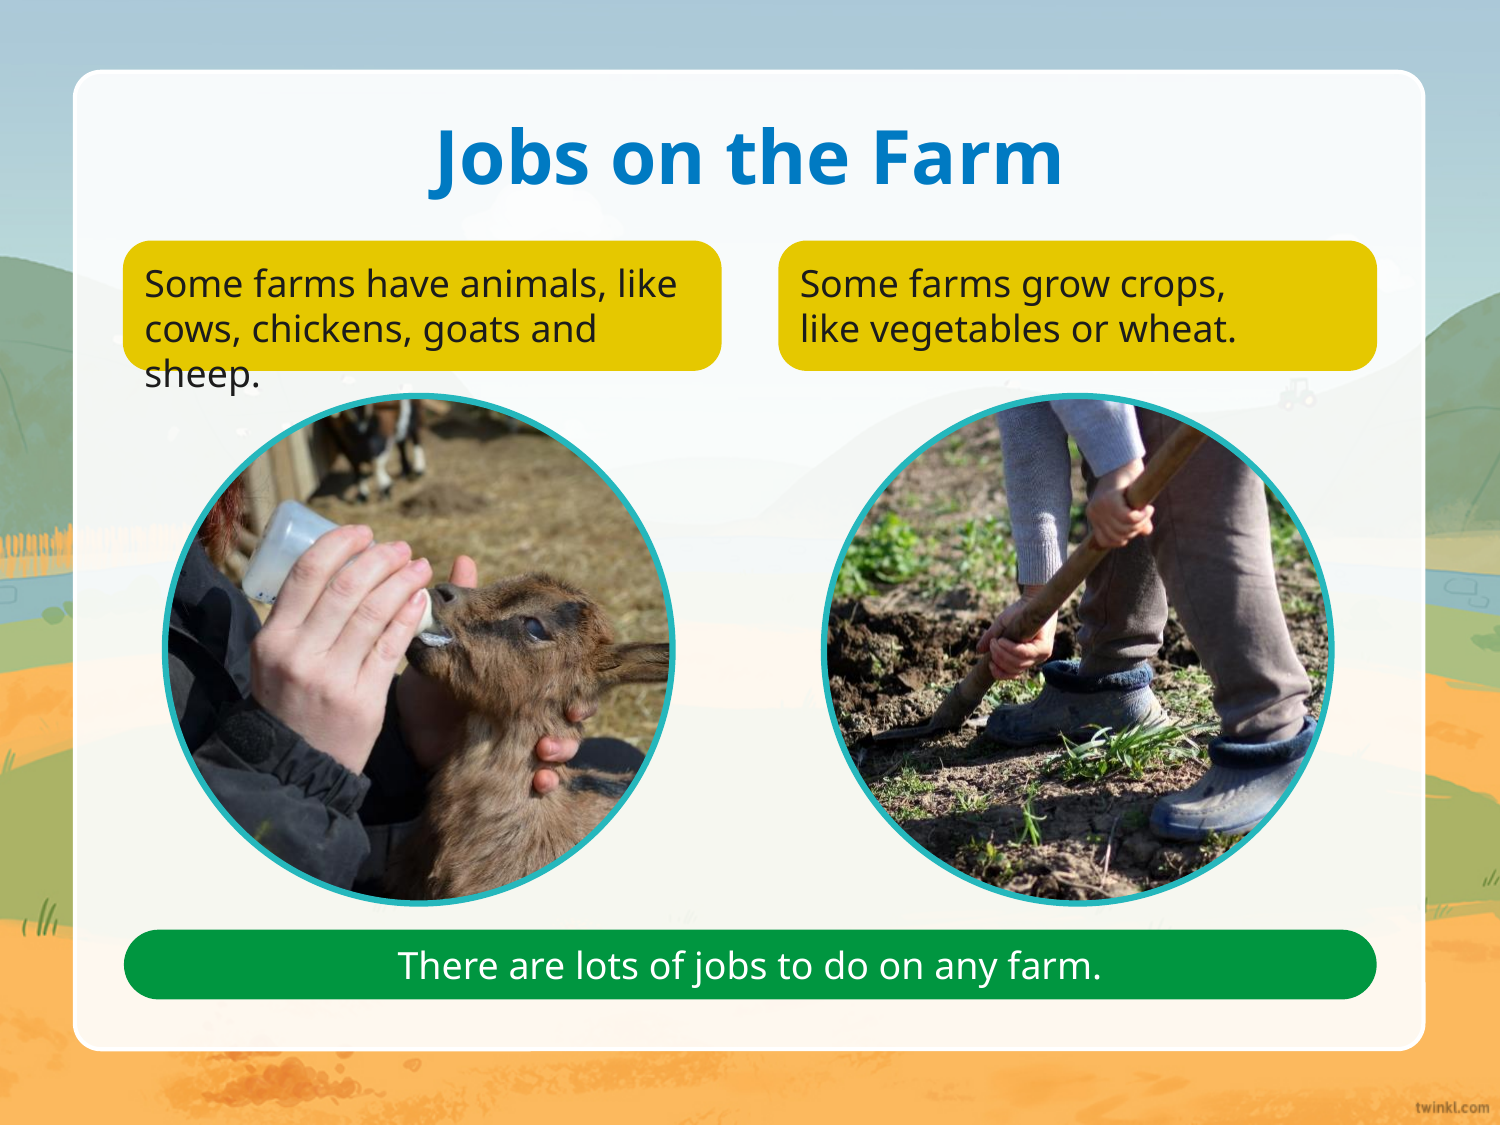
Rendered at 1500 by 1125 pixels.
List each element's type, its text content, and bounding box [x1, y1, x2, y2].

text_box There are lots of jobs to do on any farm. [122, 928, 1378, 1001]
picture [0, 0, 1500, 1125]
title Jobs on the Farm [86, 76, 1413, 244]
text_box Some farms have animals, like cows, chickens, goats and sheep. [144, 259, 695, 395]
text_box [122, 240, 722, 371]
text_box [778, 240, 1378, 371]
text_box Some farms grow crops, like vegetables or wheat. [799, 259, 1292, 350]
